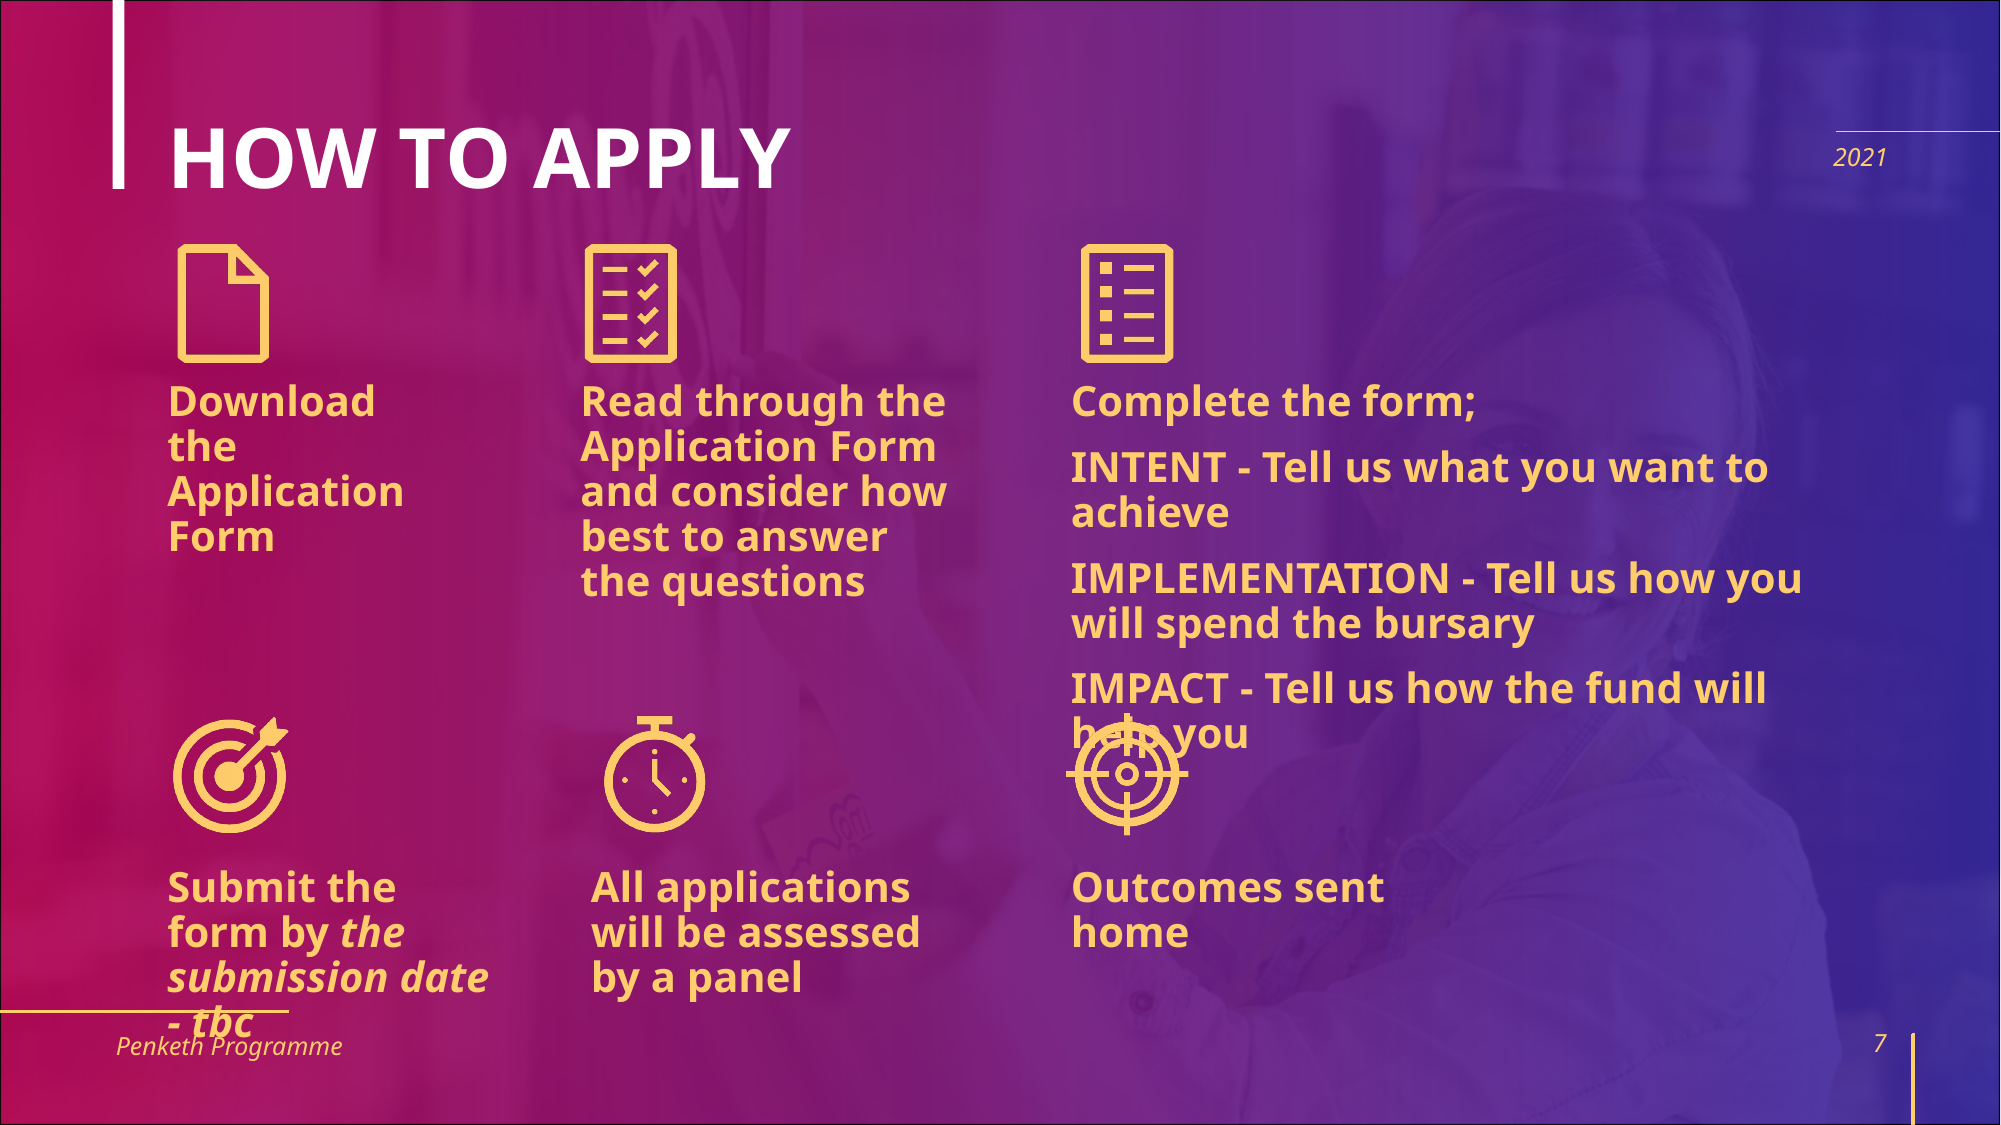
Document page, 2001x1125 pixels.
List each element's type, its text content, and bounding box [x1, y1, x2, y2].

title HOW TO APPLY [152, 99, 930, 214]
list Read through the Application Form and consider how best to answer the questions [565, 373, 975, 600]
list Download the Application Form [152, 373, 449, 515]
picture [583, 702, 726, 846]
picture [1055, 702, 1199, 846]
slide_number 7 [1451, 1015, 1902, 1075]
footer Penketh Programme [100, 1015, 636, 1075]
list 2021 [1818, 137, 1919, 192]
picture [559, 232, 702, 376]
list All applications will be assessed by a panel [575, 858, 979, 1001]
list Submit the form by the submission date - tbc [152, 858, 517, 1001]
list Outcomes sent home [1055, 858, 1421, 1001]
list Complete the form; INTENT - Tell us what you want to achieve IMPLEMENTATION - Tell us how you will spend the bursary IMPACT - Tell us how the fund will help you [1055, 373, 1879, 676]
picture [152, 232, 294, 375]
picture [1055, 232, 1199, 376]
picture [160, 702, 303, 846]
